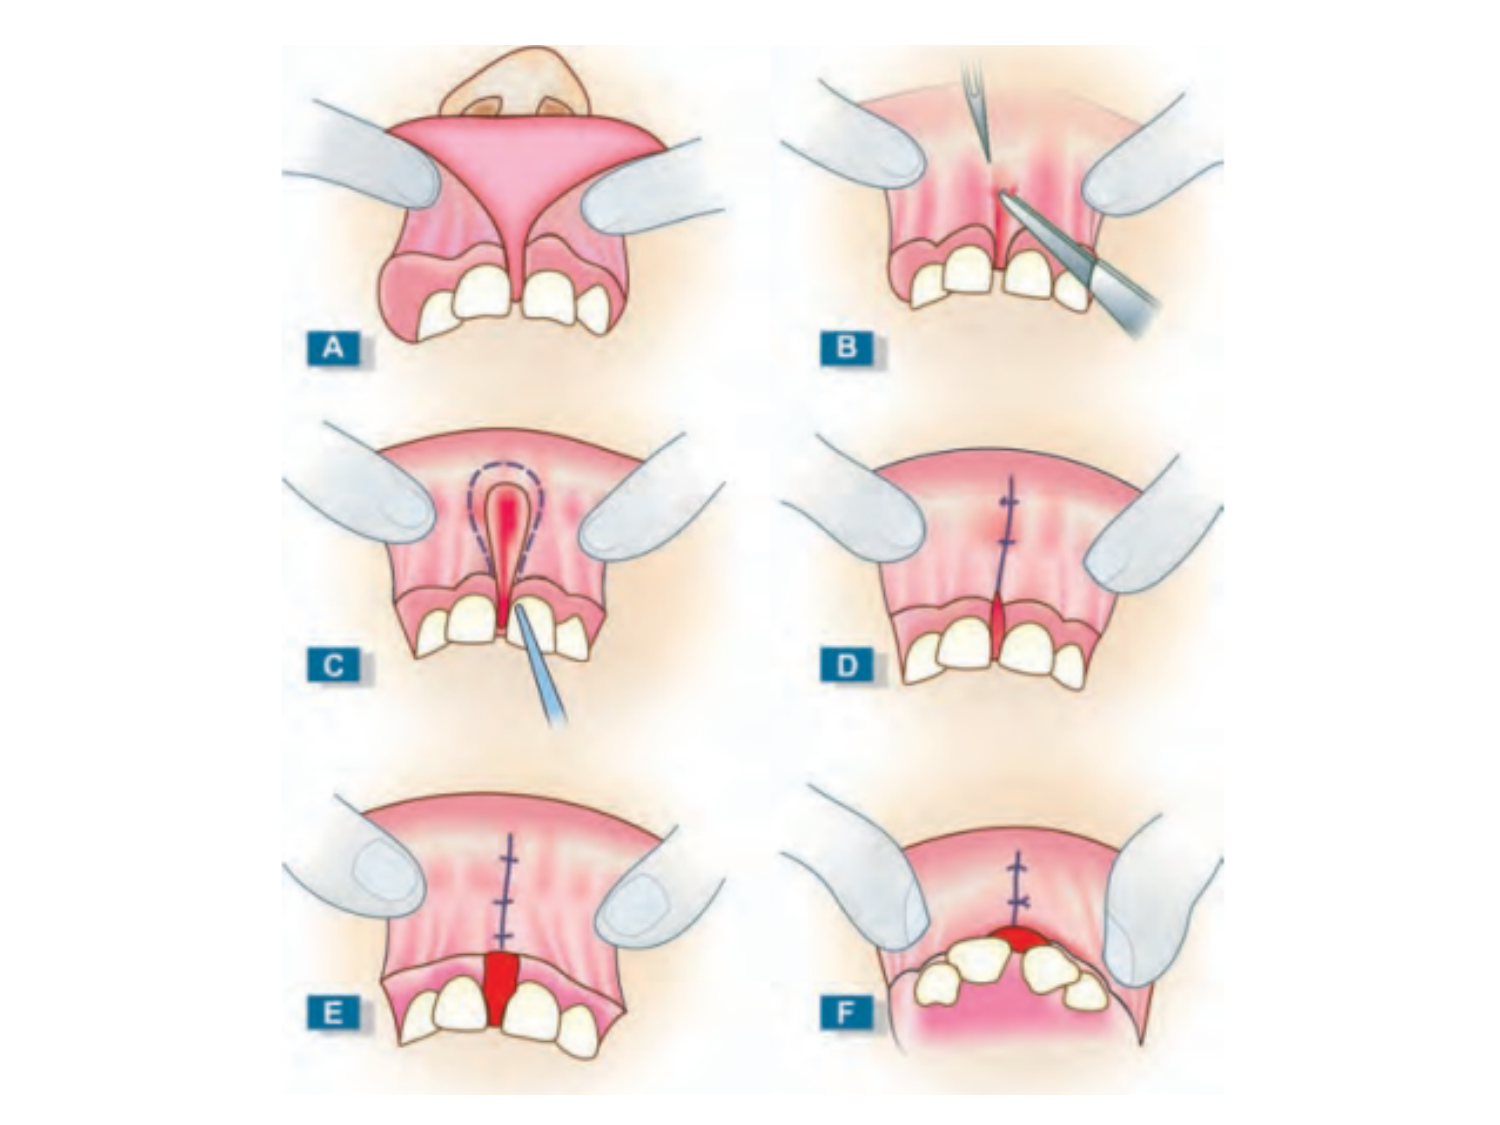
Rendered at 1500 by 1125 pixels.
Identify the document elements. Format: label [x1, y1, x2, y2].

picture [266, 44, 1234, 1095]
